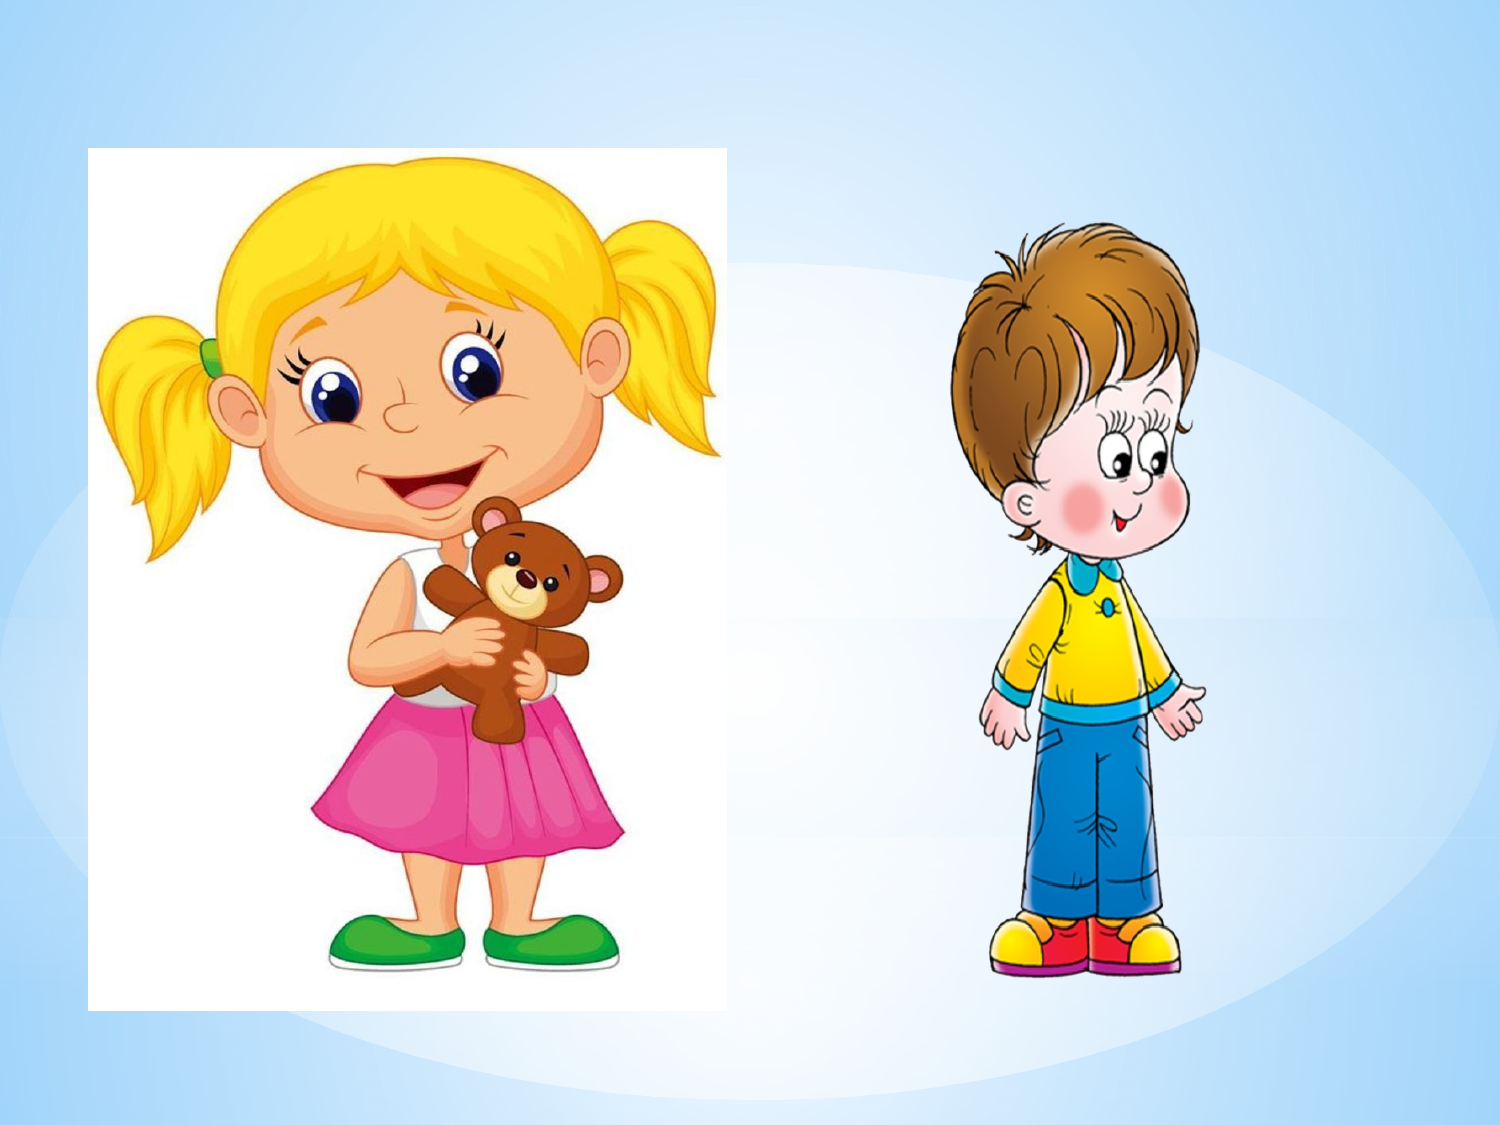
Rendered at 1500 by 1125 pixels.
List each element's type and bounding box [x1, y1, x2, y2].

list [88, 148, 709, 1012]
picture [714, 89, 1471, 1012]
